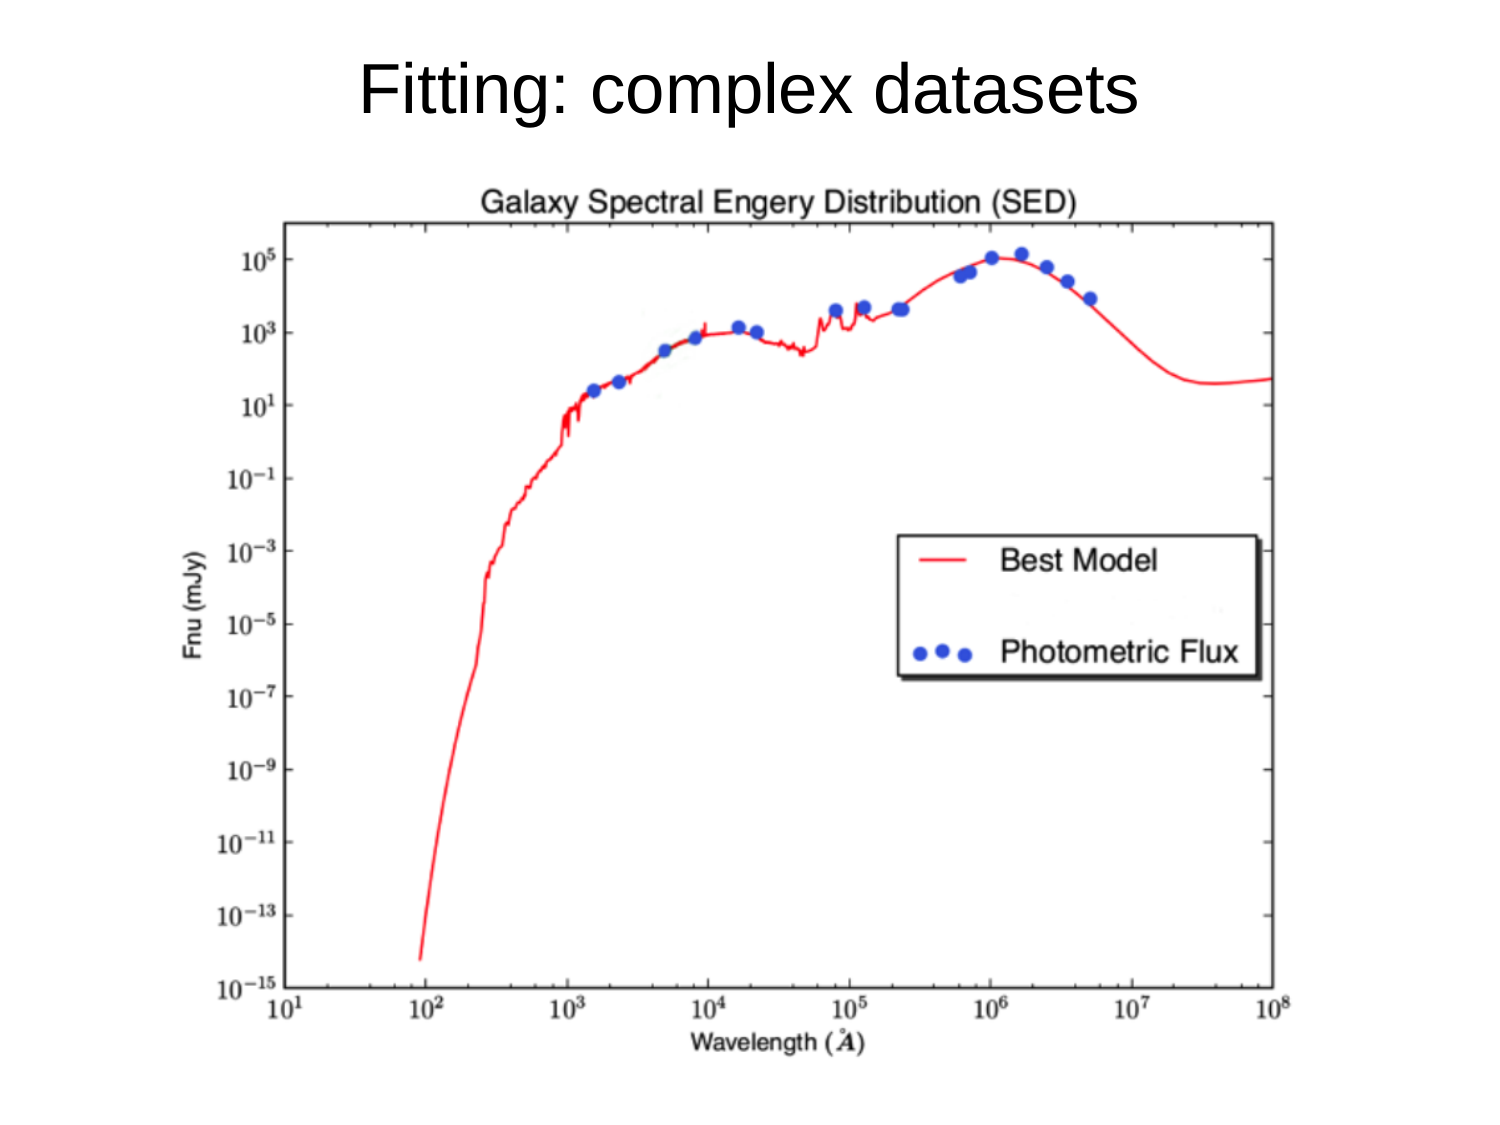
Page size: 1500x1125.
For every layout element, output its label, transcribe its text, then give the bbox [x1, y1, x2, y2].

picture [158, 40, 1305, 1125]
text_box Fitting: complex datasets [0, 34, 1500, 135]
